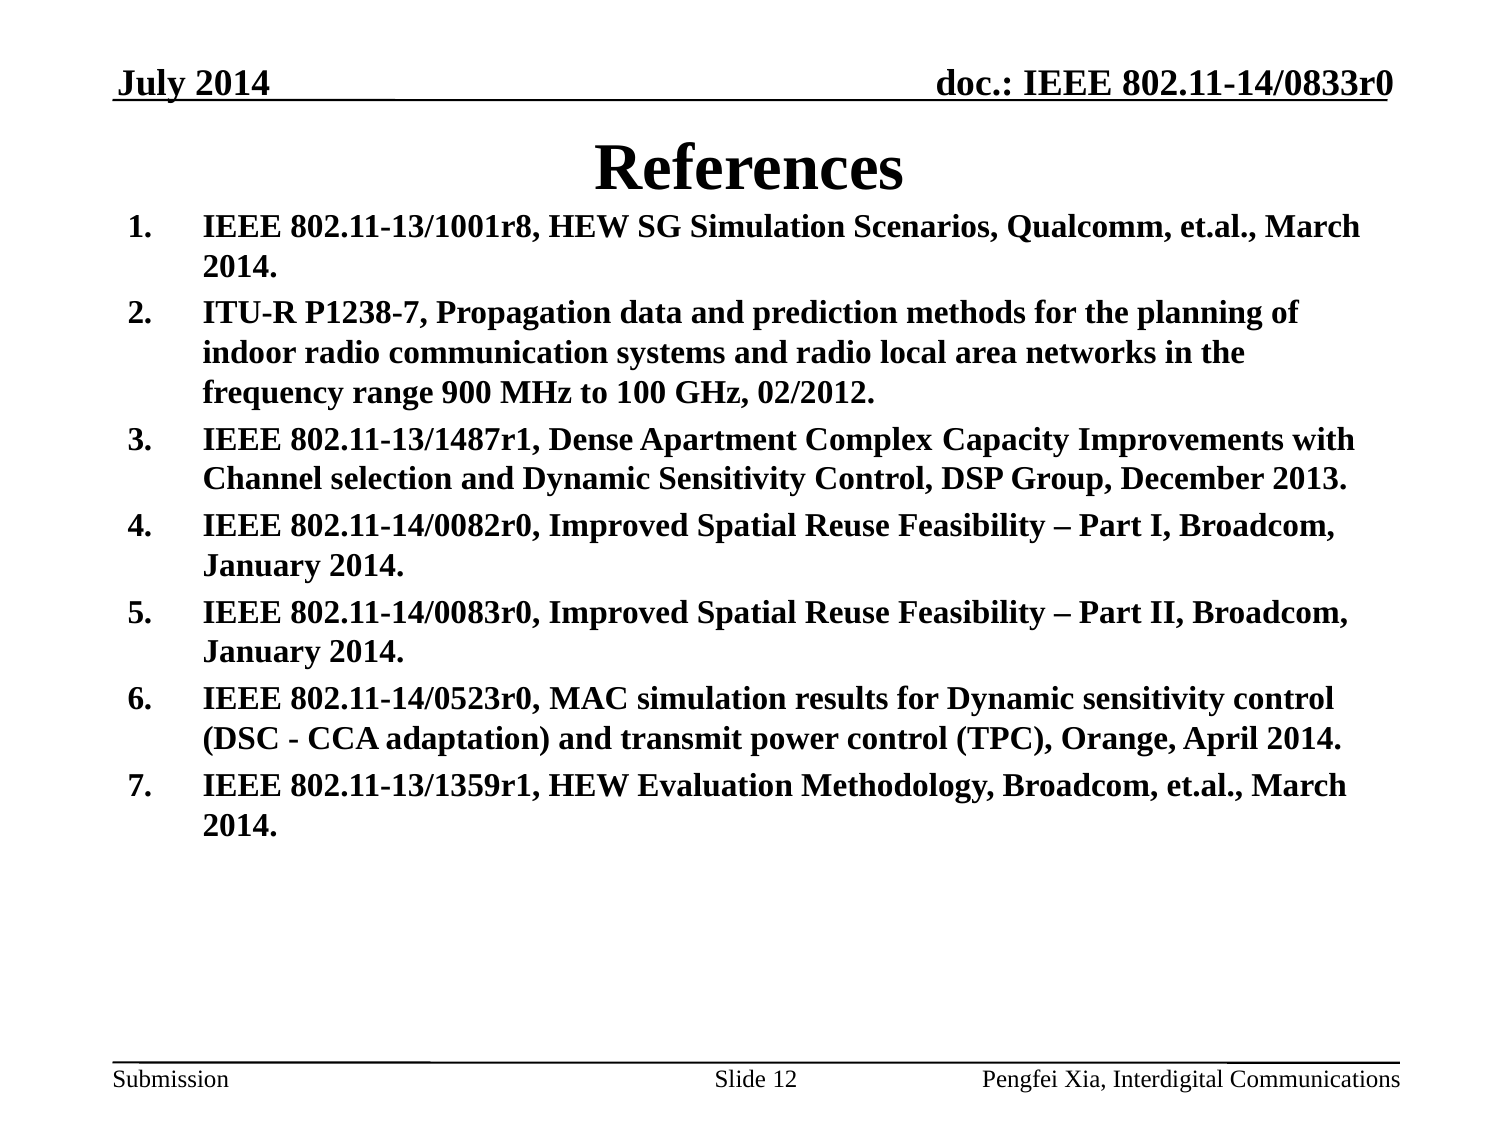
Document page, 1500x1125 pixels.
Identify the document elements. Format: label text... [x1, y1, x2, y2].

text_box IEEE 802.11-13/1001r8, HEW SG Simulation Scenarios, Qualcomm, et.al., March 2014. ITU-R P1238-7, Propagation data and prediction methods for the planning of indoor radio communication systems and radio local area networks in the frequency range 900 MHz to 100 GHz, 02/2012. IEEE 802.11-13/1487r1, Dense Apartment Complex Capacity Improvements with Channel selection and Dynamic Sensitivity Control, DSP Group, December 2013. IEEE 802.11-14/0082r0, Improved Spatial Reuse Feasibility – Part I, Broadcom, January 2014. IEEE 802.11-14/0083r0, Improved Spatial Reuse Feasibility – Part II, Broadcom, January 2014. IEEE 802.11-14/0523r0, MAC simulation results for Dynamic sensitivity control (DSC - CCA adaptation) and transmit power control (TPC), Orange, April 2014. IEEE 802.11-13/1359r1, HEW Evaluation Methodology, Broadcom, et.al., March 2014. [112, 196, 1388, 1035]
footer Pengfei Xia, Interdigital Communications [899, 1061, 1402, 1101]
title References [112, 112, 1388, 196]
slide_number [116, 58, 507, 104]
slide_number Slide 12 [712, 1061, 800, 1123]
